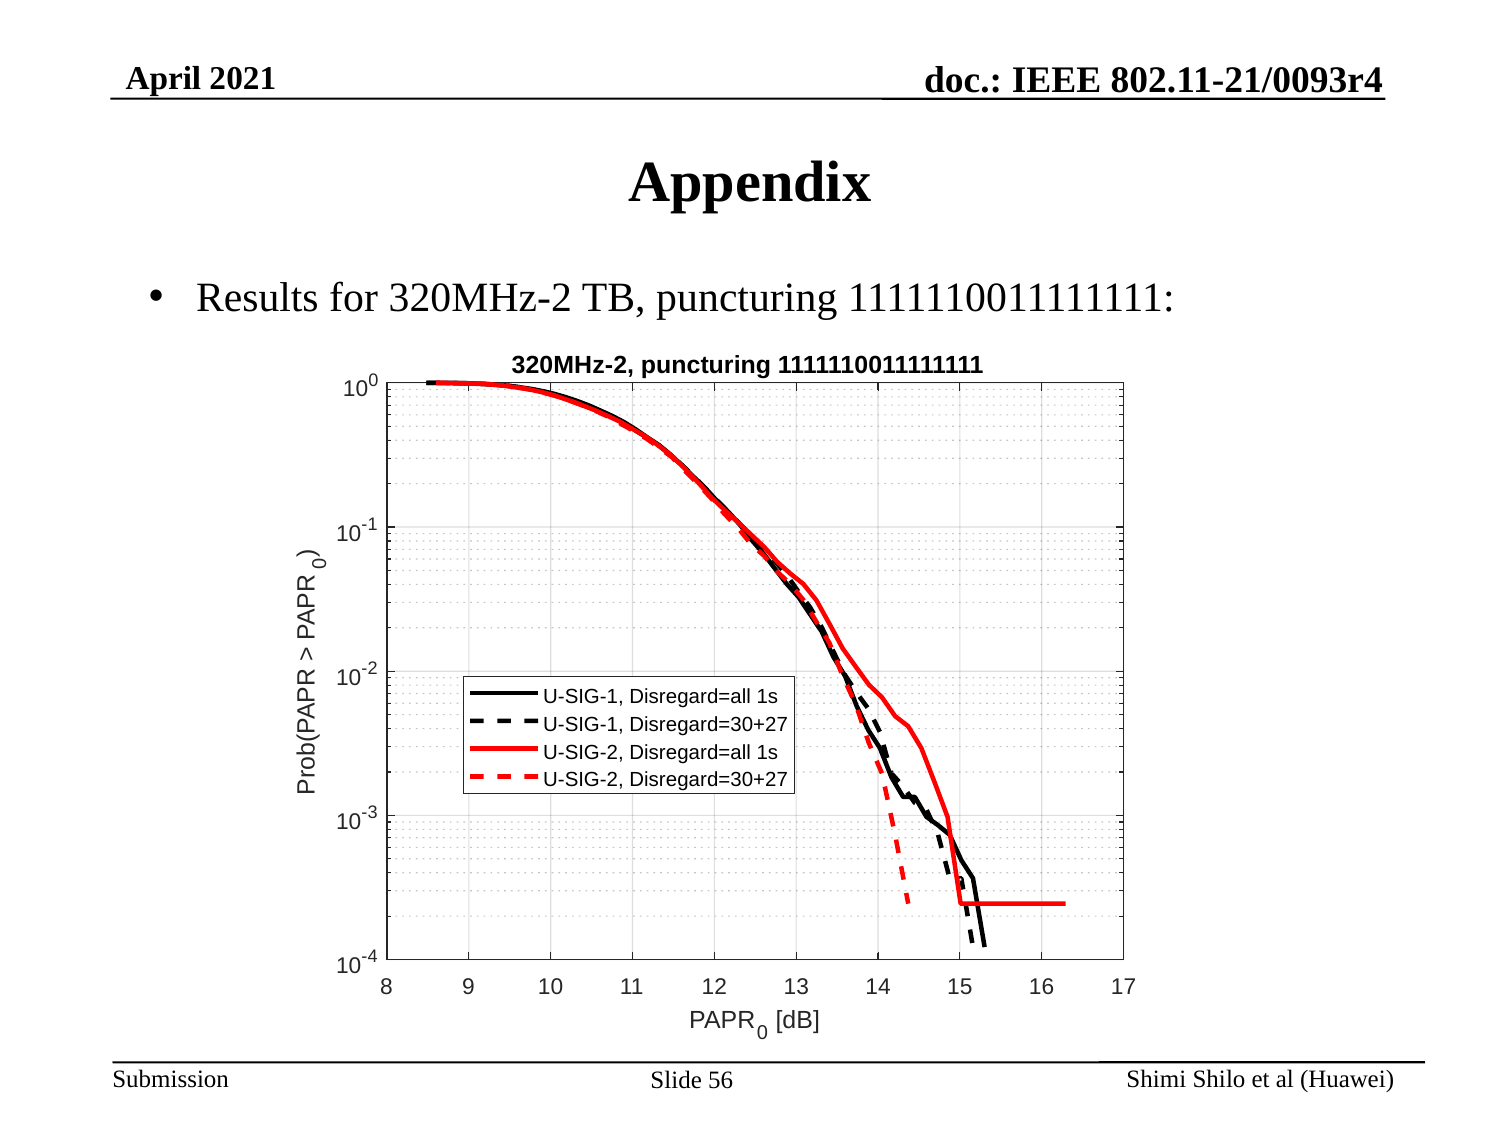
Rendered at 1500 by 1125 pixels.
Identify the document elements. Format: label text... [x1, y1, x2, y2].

title Appendix [112, 133, 1388, 222]
picture [262, 329, 1213, 1042]
list Results for 320MHz-2 TB, puncturing 1111110011111111: [124, 262, 1351, 1001]
